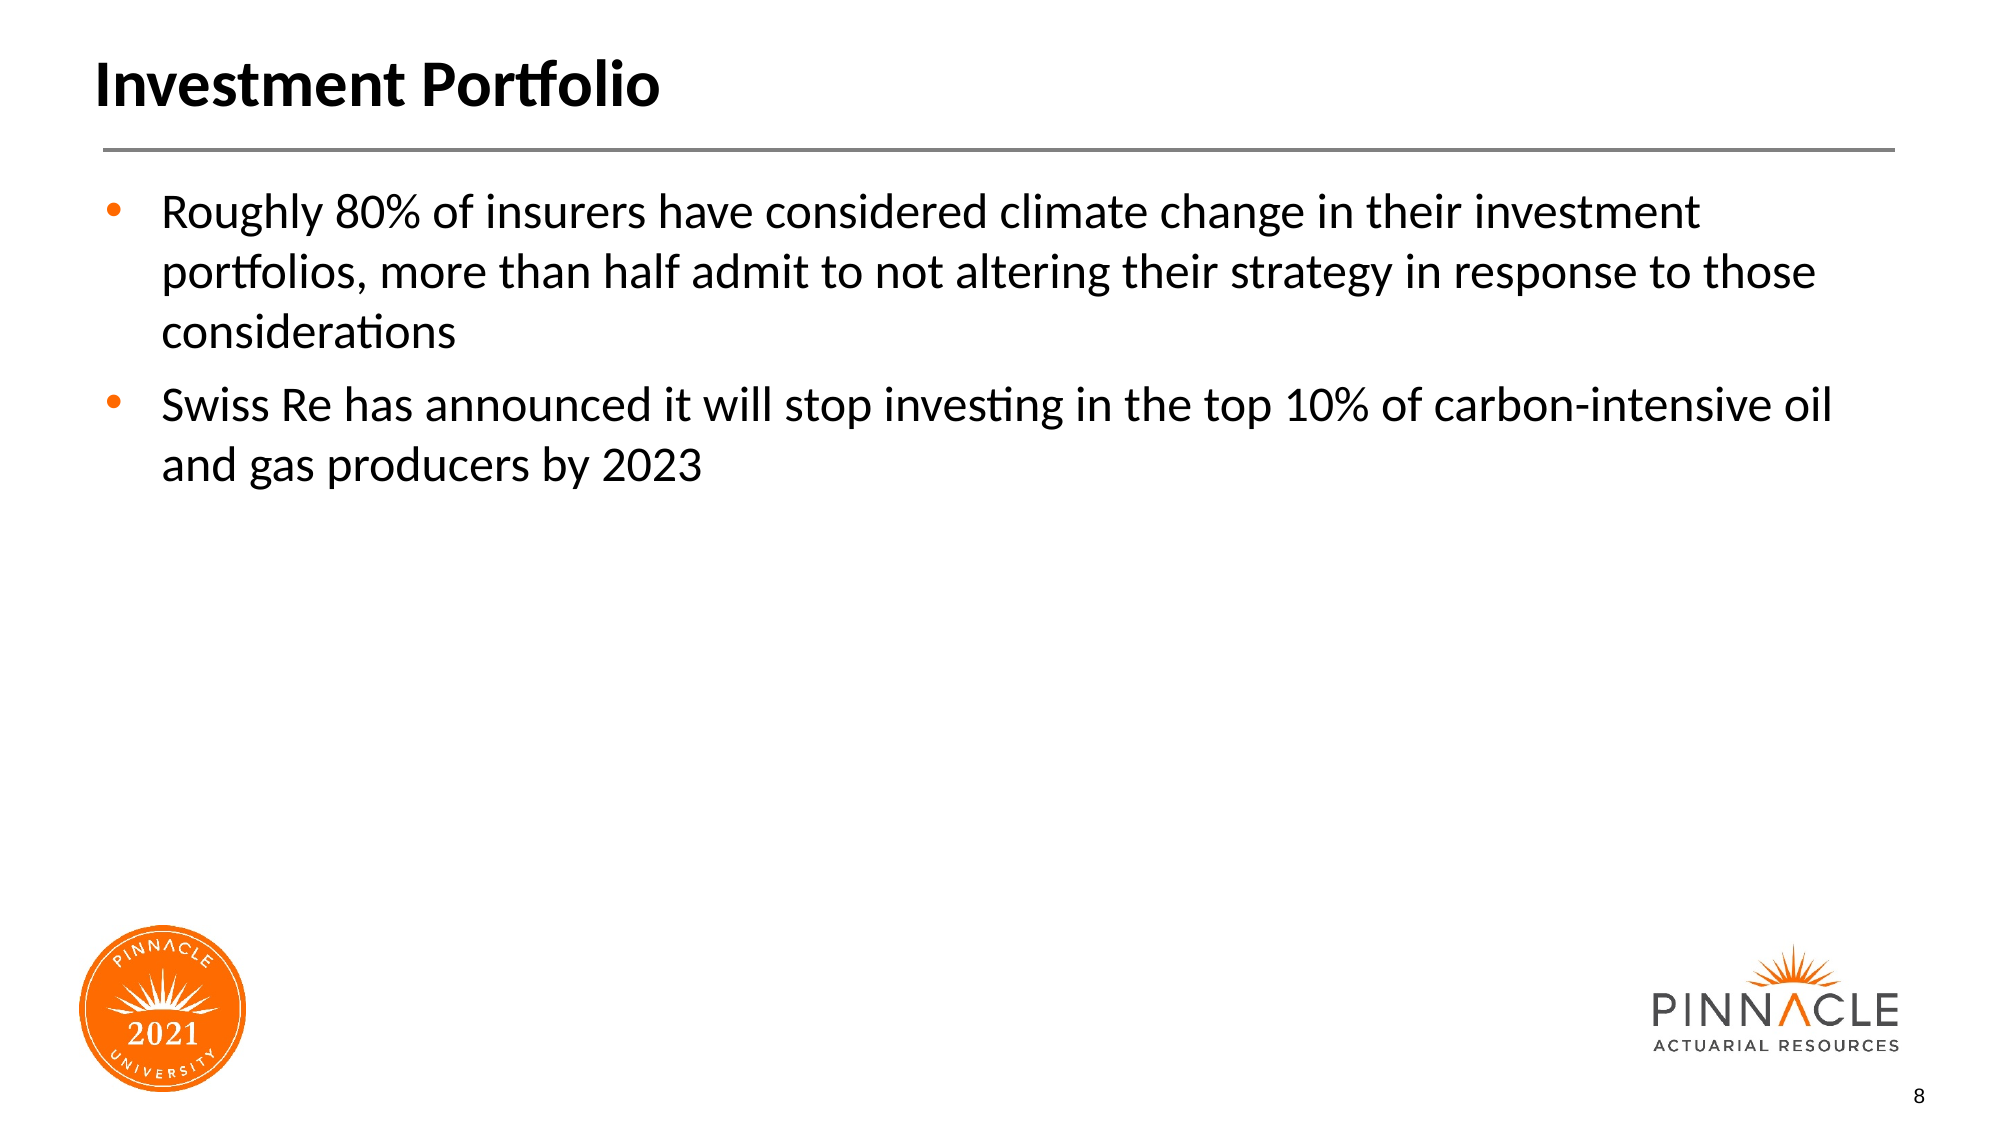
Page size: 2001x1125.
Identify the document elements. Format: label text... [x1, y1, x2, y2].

title Investment Portfolio [79, 32, 1909, 129]
picture [1641, 935, 1909, 1062]
picture [79, 925, 246, 1092]
list Roughly 80% of insurers have considered climate change in their investment portfolios, more than half admit to not altering their strategy in response to those considerations Swiss Re has announced it will stop investing in the top 10% of carbon-intensive oil and gas producers by 2023 [90, 171, 1899, 1009]
